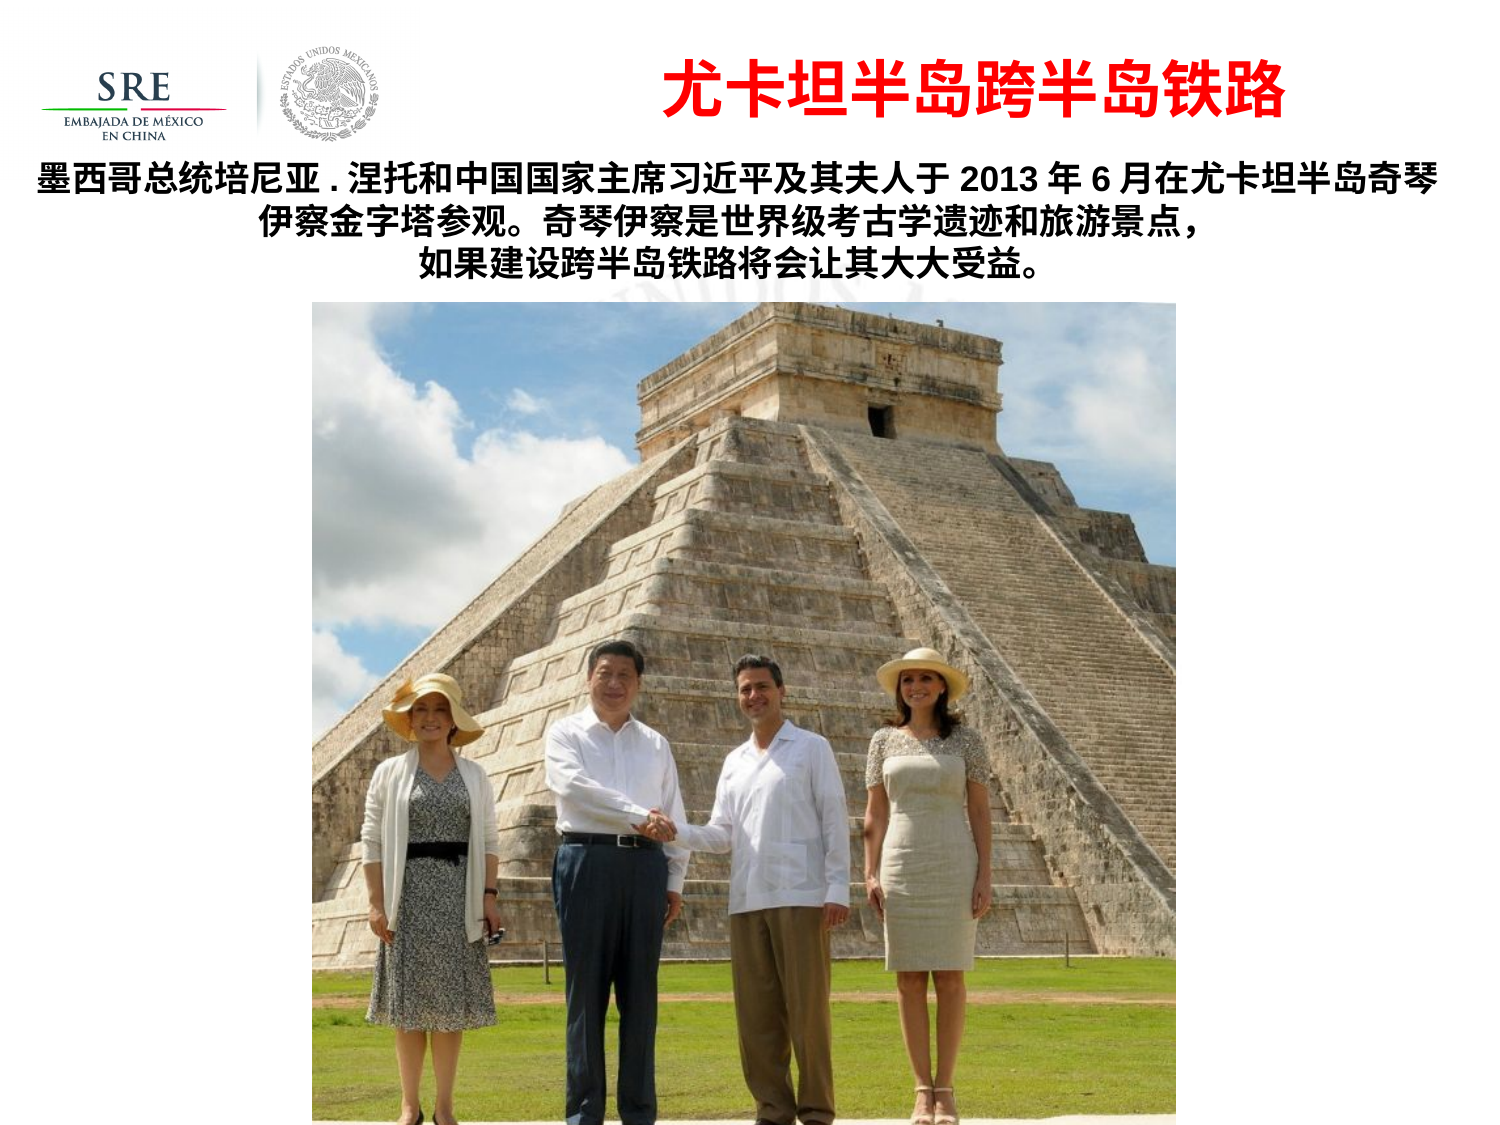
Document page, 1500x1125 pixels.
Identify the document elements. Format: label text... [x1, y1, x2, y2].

text_box 墨西哥总统培尼亚.涅托和中国国家主席习近平及其夫人于2013年6月在尤卡坦半岛奇琴伊察金字塔参观。奇琴伊察是世界级考古学遗迹和旅游景点， 如果建设跨半岛铁路将会让其大大受益。 [5, 148, 1471, 332]
text_box 尤卡坦半岛跨半岛铁路 [490, 42, 1459, 183]
picture [0, 0, 1500, 1125]
